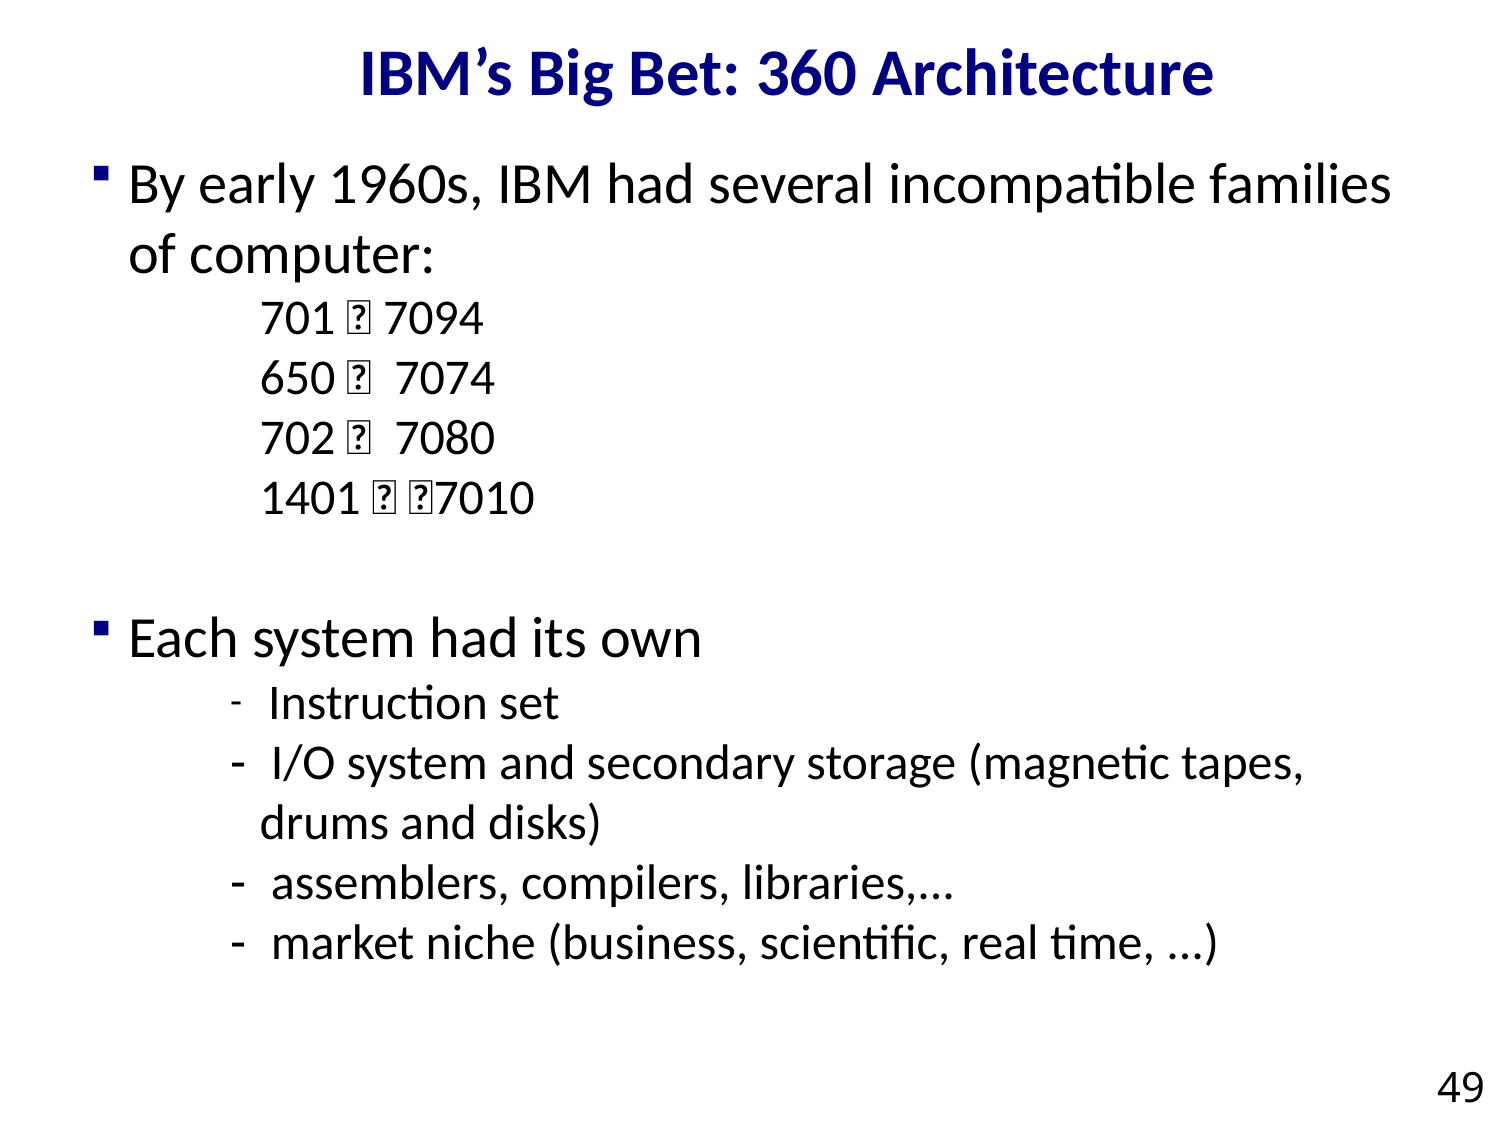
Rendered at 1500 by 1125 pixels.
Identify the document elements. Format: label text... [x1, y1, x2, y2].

slide_number 49 [1362, 1085, 1500, 1125]
title IBM’s Big Bet: 360 Architecture [199, 12, 1376, 126]
list By early 1960s, IBM had several incompatible families of computer: 701  7094 650  7074 702  7080 1401  7010 Each system had its own Instruction set I/O system and secondary storage (magnetic tapes, drums and disks) assemblers, compilers, libraries,... market niche (business, scientific, real time, ...) [74, 137, 1425, 1051]
